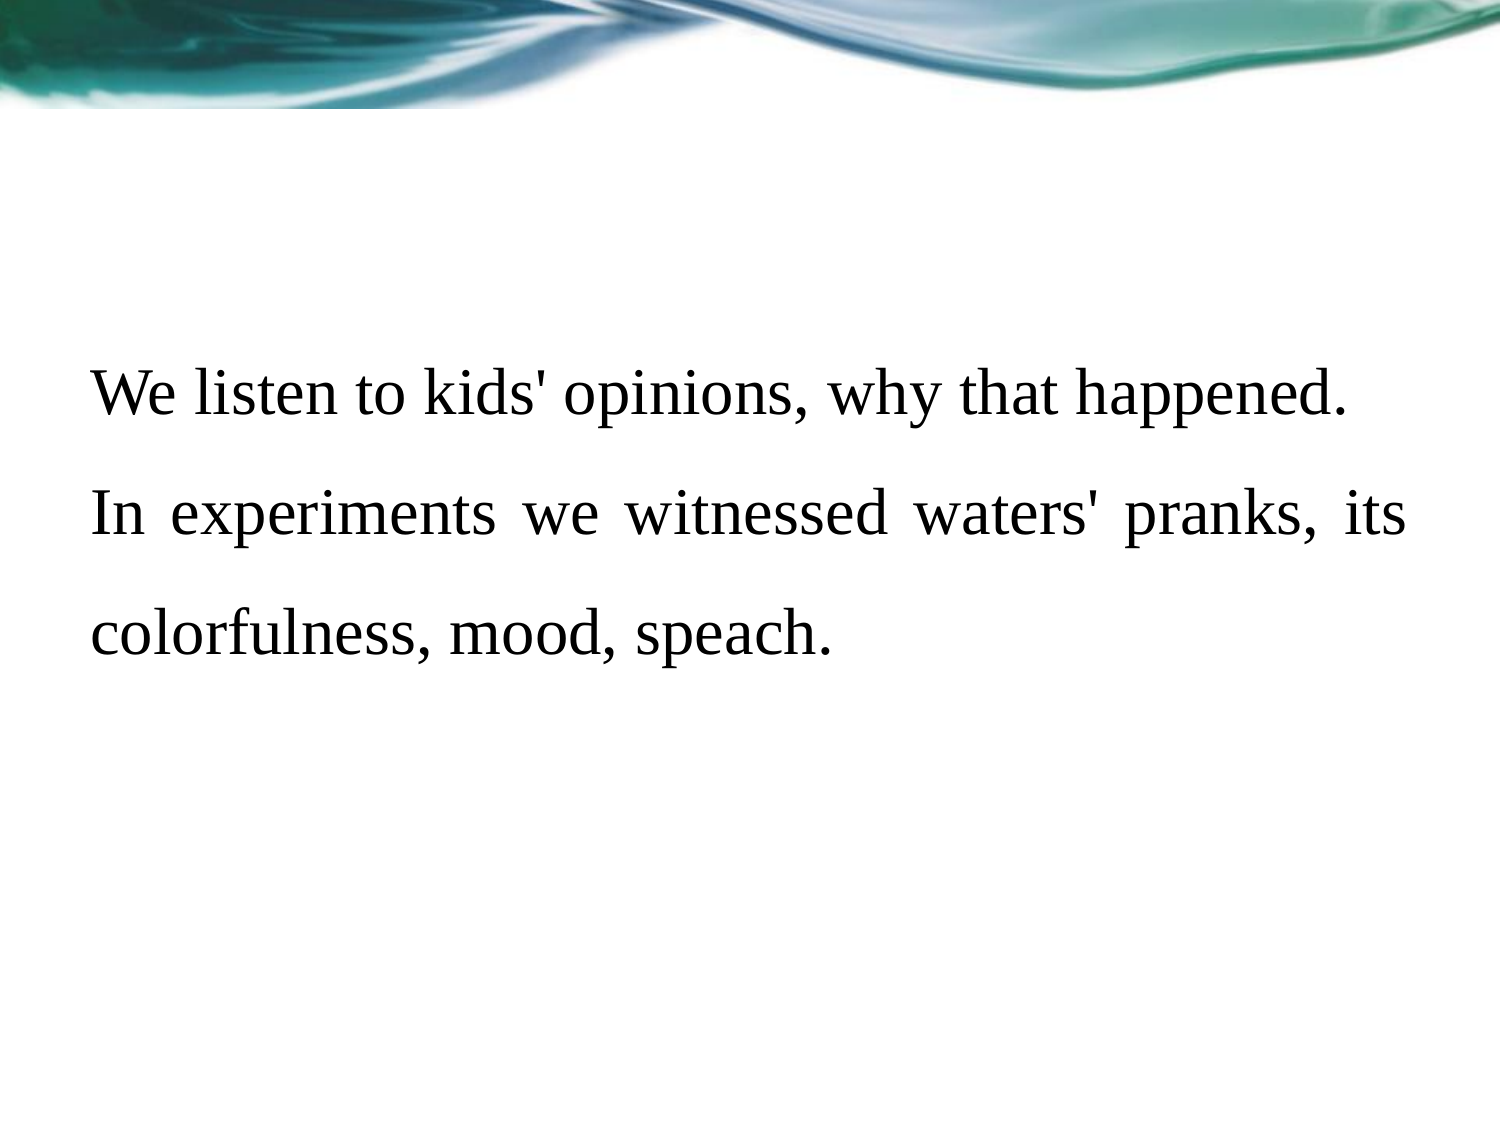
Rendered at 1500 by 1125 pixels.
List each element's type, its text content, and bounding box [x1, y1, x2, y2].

list We listen to kids' opinions, why that happened. In experiments we witnessed waters' pranks, its colorfulness, mood, speach. [75, 299, 1425, 1005]
picture [0, 0, 1500, 109]
